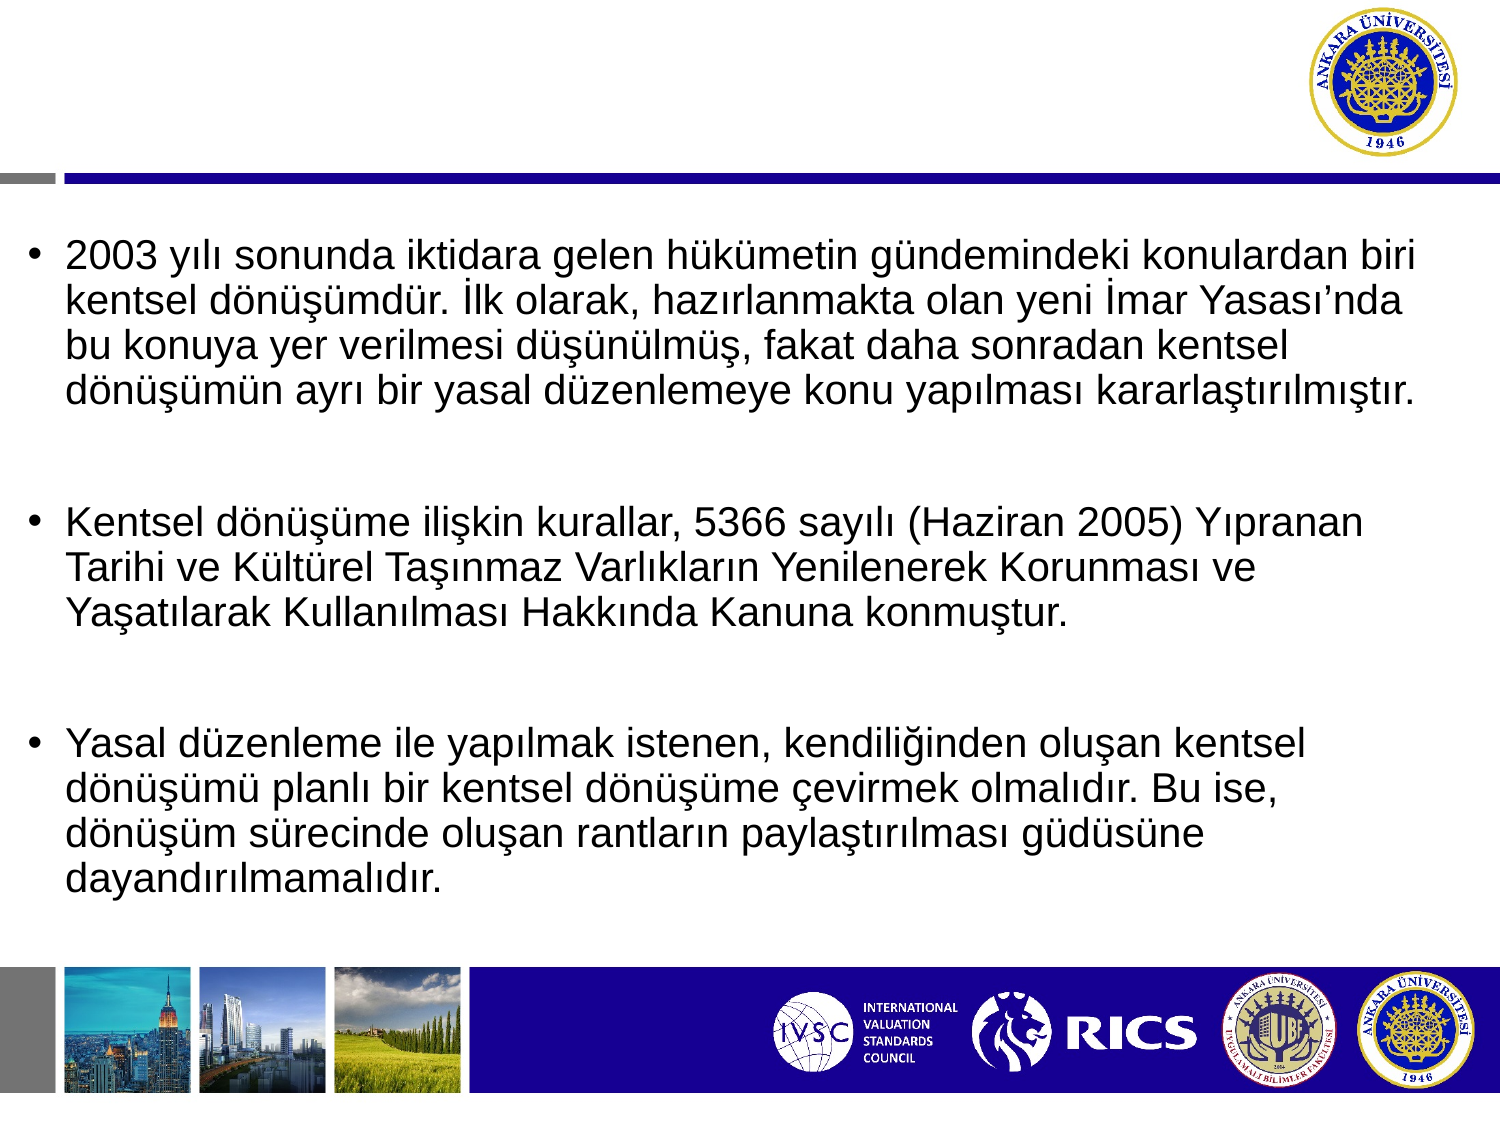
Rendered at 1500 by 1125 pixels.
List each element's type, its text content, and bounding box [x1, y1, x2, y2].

list 2003 yılı sonunda iktidara gelen hükümetin gündemindeki konulardan biri kentsel dönüşümdür. İlk olarak, hazırlanmakta olan yeni İmar Yasası’nda bu konuya yer verilmesi düşünülmüş, fakat daha sonradan kentsel dönüşümün ayrı bir yasal düzenlemeye konu yapılması kararlaştırılmıştır. Kentsel dönüşüme ilişkin kurallar, 5366 sayılı (Haziran 2005) Yıpranan Tarihi ve Kültürel Taşınmaz Varlıkların Yenilenerek Korunması ve Yaşatılarak Kullanılması Hakkında Kanuna konmuştur. Yasal düzenleme ile yapılmak istenen, kendiliğinden oluşan kentsel dönüşümü planlı bir kentsel dönüşüme çevirmek olmalıdır. Bu ise, dönüşüm sürecinde oluşan rantların paylaştırılması güdüsüne dayandırılmamalıdır. [27, 233, 1461, 880]
picture [0, 0, 1500, 1125]
footer [510, 1046, 990, 1103]
